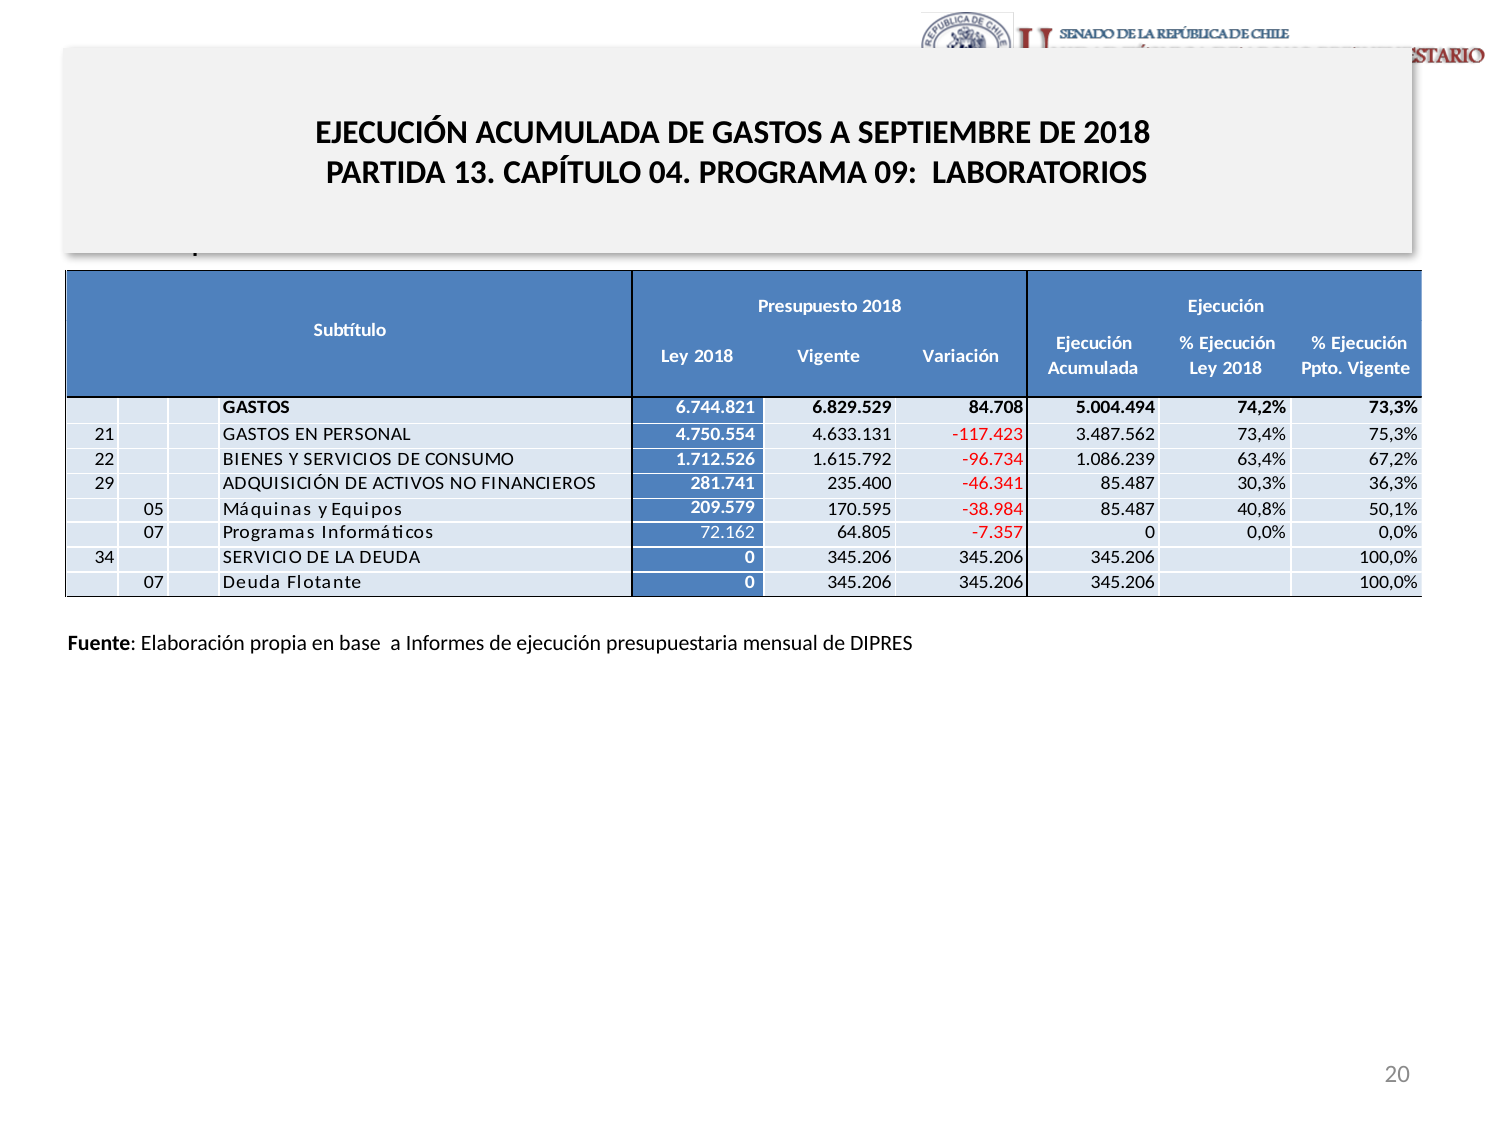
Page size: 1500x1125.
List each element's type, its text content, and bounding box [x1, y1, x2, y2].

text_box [64, 269, 1424, 599]
title EJECUCIÓN ACUMULADA DE GASTOS A SEPTIEMBRE DE 2018 PARTIDA 13. CAPÍTULO 04. PROGRAMA 09: LABORATORIOS [63, 48, 1411, 253]
footer Fuente: Elaboración propia en base a Informes de ejecución presupuestaria mensual de DIPRES [53, 620, 1251, 681]
slide_number 20 [1074, 1042, 1425, 1103]
picture [921, 1, 1500, 115]
text_box en miles de pesos de 2018 [53, 219, 1319, 268]
